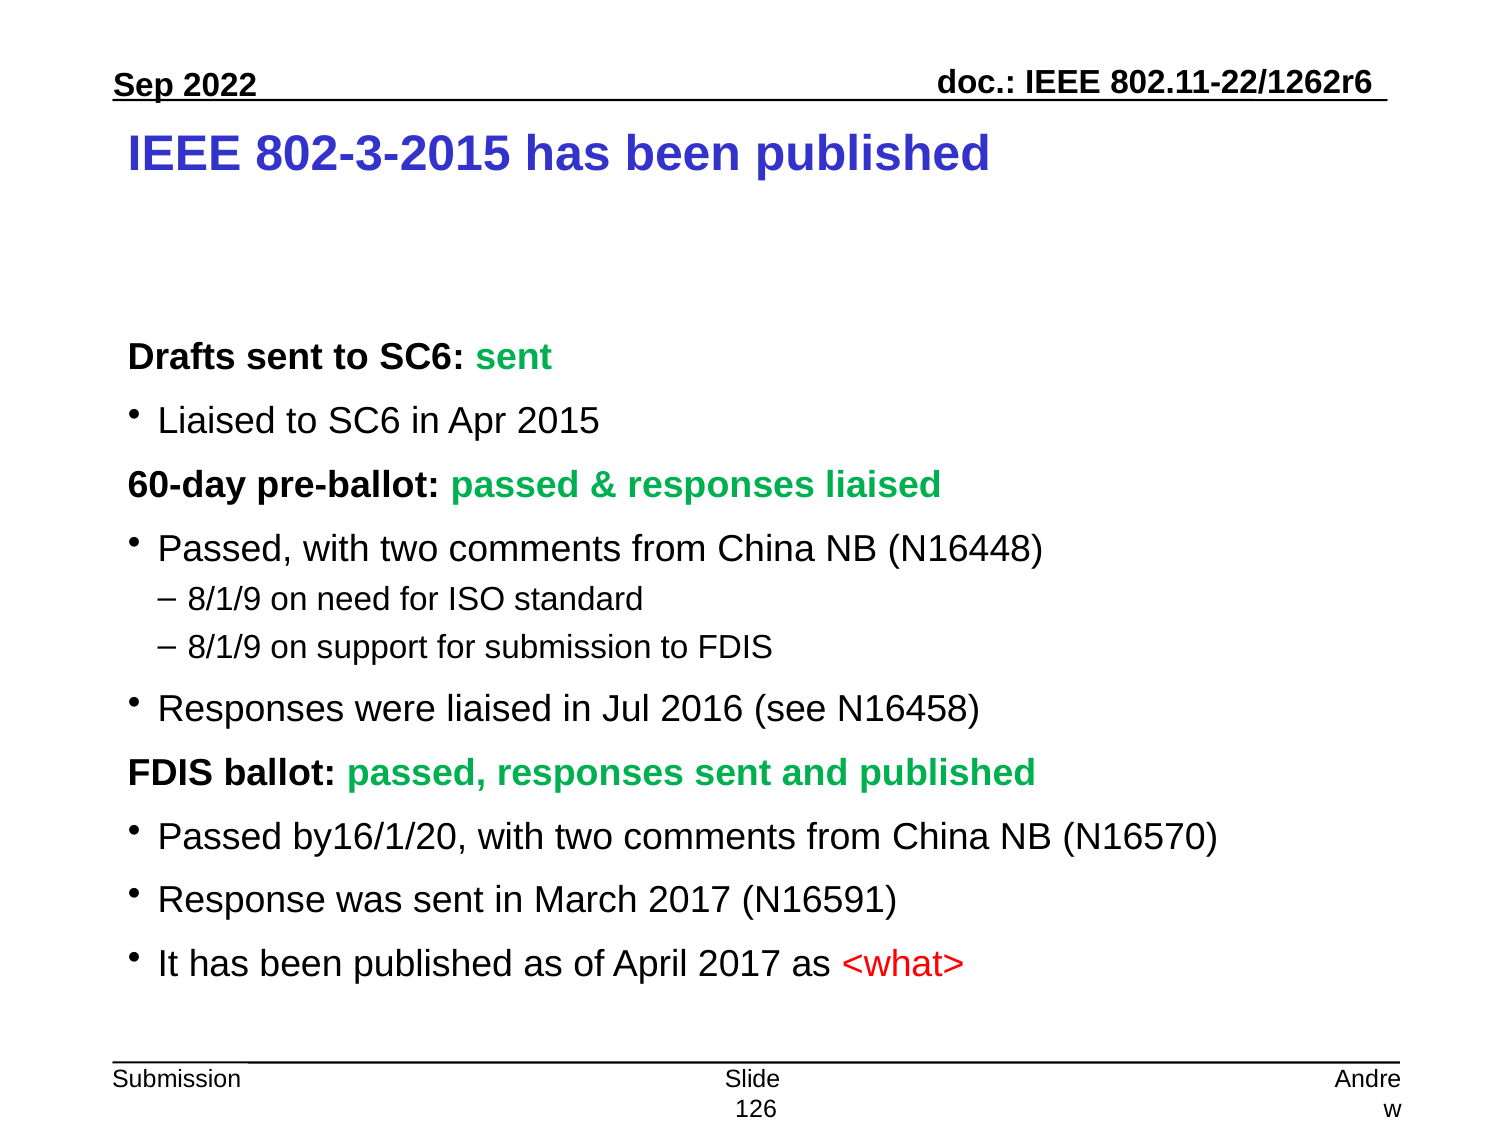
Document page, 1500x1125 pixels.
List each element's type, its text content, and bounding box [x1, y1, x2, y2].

footer Andrew Myles, Cisco [1320, 1061, 1402, 1093]
slide_number Slide 126 [709, 1061, 803, 1093]
list Drafts sent to SC6: sent Liaised to SC6 in Apr 2015 60-day pre-ballot: passed & responses liaised Passed, with two comments from China NB (N16448) 8/1/9 on need for ISO standard 8/1/9 on support for submission to FDIS Responses were liaised in Jul 2016 (see N16458) FDIS ballot: passed, responses sent and published Passed by16/1/20, with two comments from China NB (N16570) Response was sent in March 2017 (N16591) It has been published as of April 2017 as <what> [112, 324, 1388, 1000]
title IEEE 802-3-2015 has been published [112, 112, 1388, 288]
